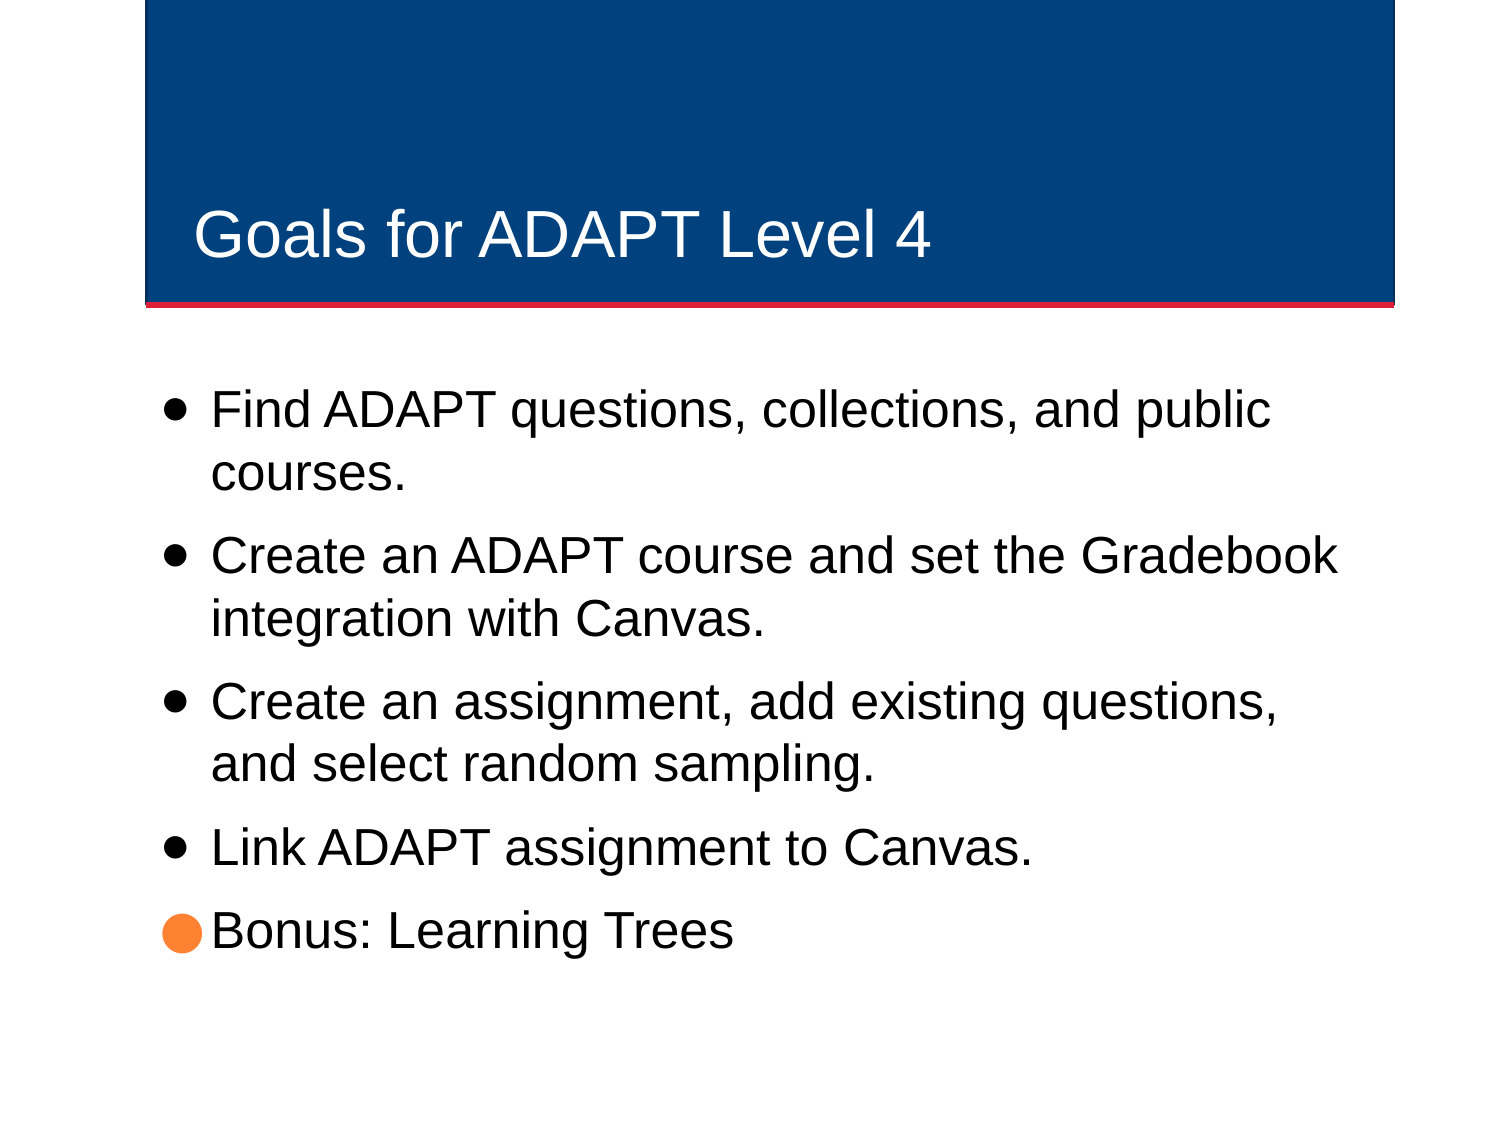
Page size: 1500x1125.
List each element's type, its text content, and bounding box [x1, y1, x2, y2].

text_box Find ADAPT questions, collections, and public courses. Create an ADAPT course and set the Gradebook integration with Canvas. Create an assignment, add existing questions, and select random sampling. Link ADAPT assignment to Canvas. Bonus: Learning Trees [139, 360, 1371, 1009]
title Goals for ADAPT Level 4 [178, 132, 1361, 280]
